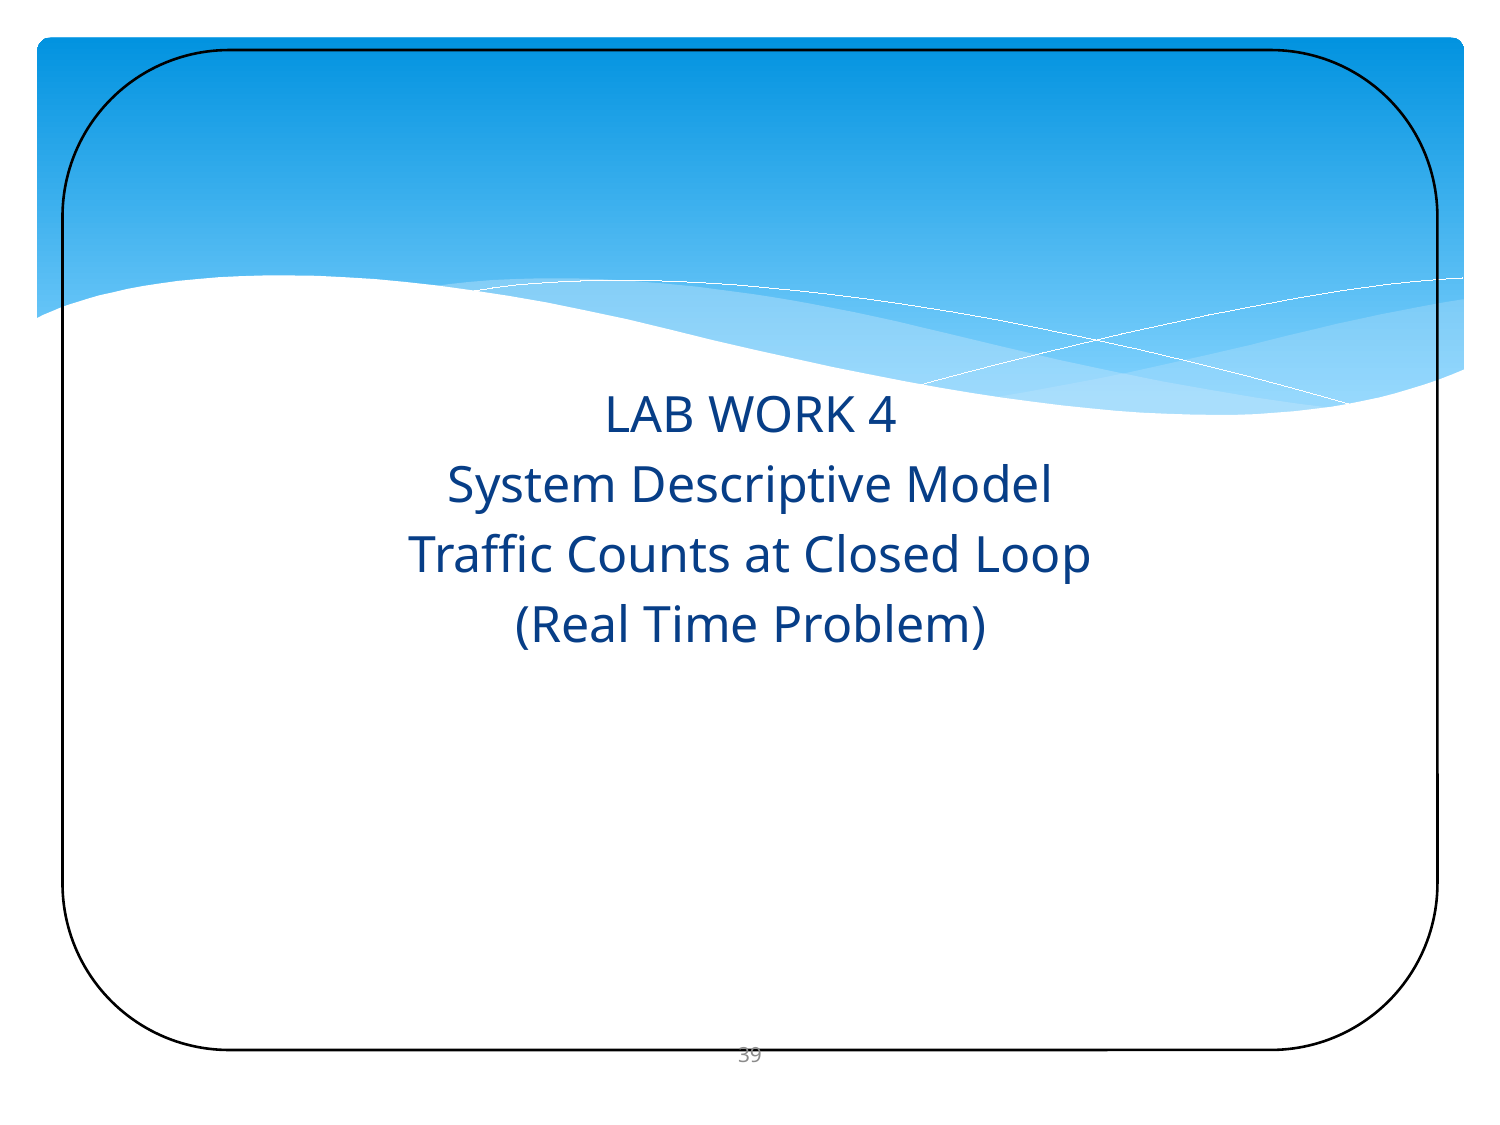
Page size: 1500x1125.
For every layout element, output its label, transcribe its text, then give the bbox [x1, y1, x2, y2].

slide_number 39 [654, 1025, 846, 1086]
list LAB WORK 4 System Descriptive Model Traffic Counts at Closed Loop (Real Time Problem) [143, 375, 1359, 1005]
